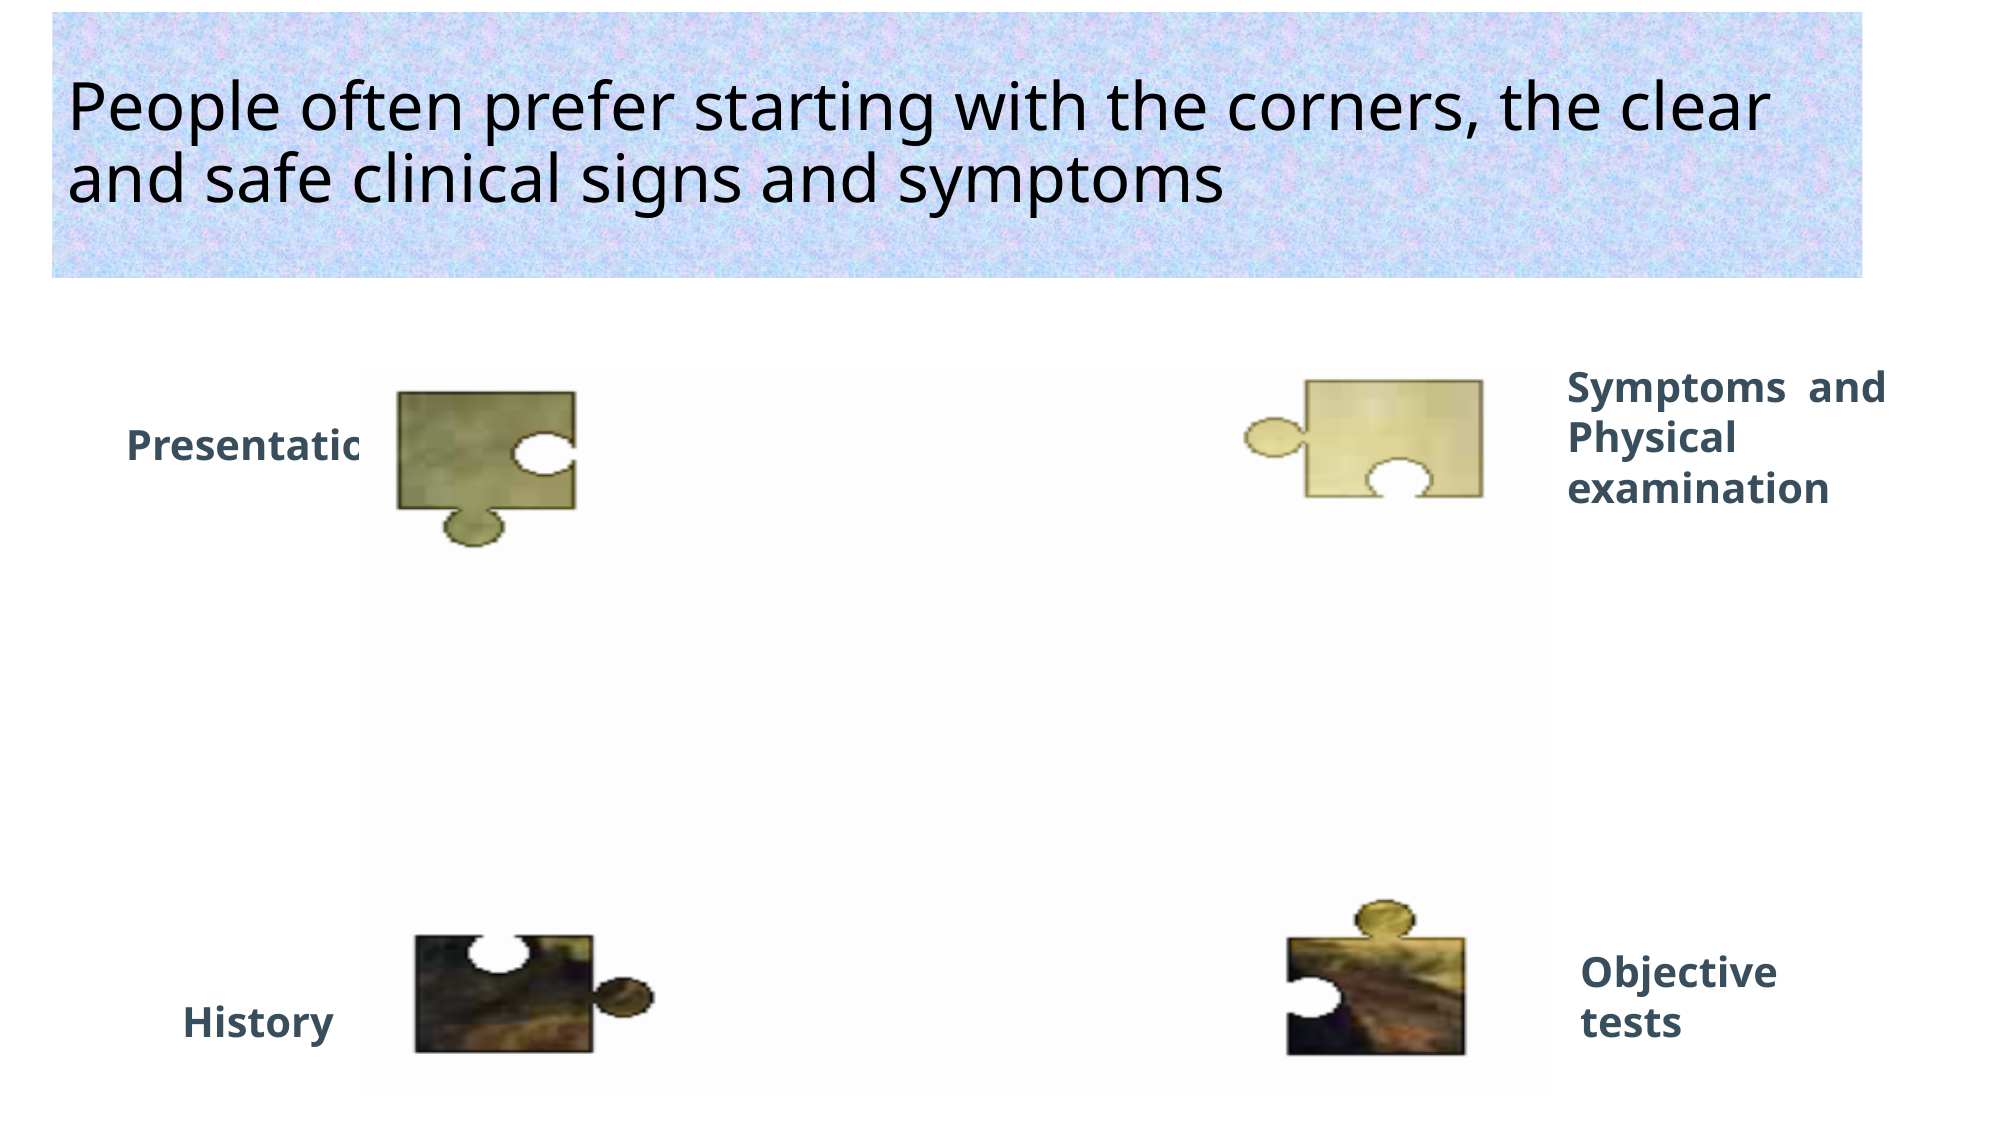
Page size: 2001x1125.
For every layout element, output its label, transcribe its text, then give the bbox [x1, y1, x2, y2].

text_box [111, 353, 1975, 1055]
picture [359, 370, 1553, 1090]
title People often prefer starting with the corners, the clear and safe clinical signs and symptoms [52, 12, 1863, 278]
